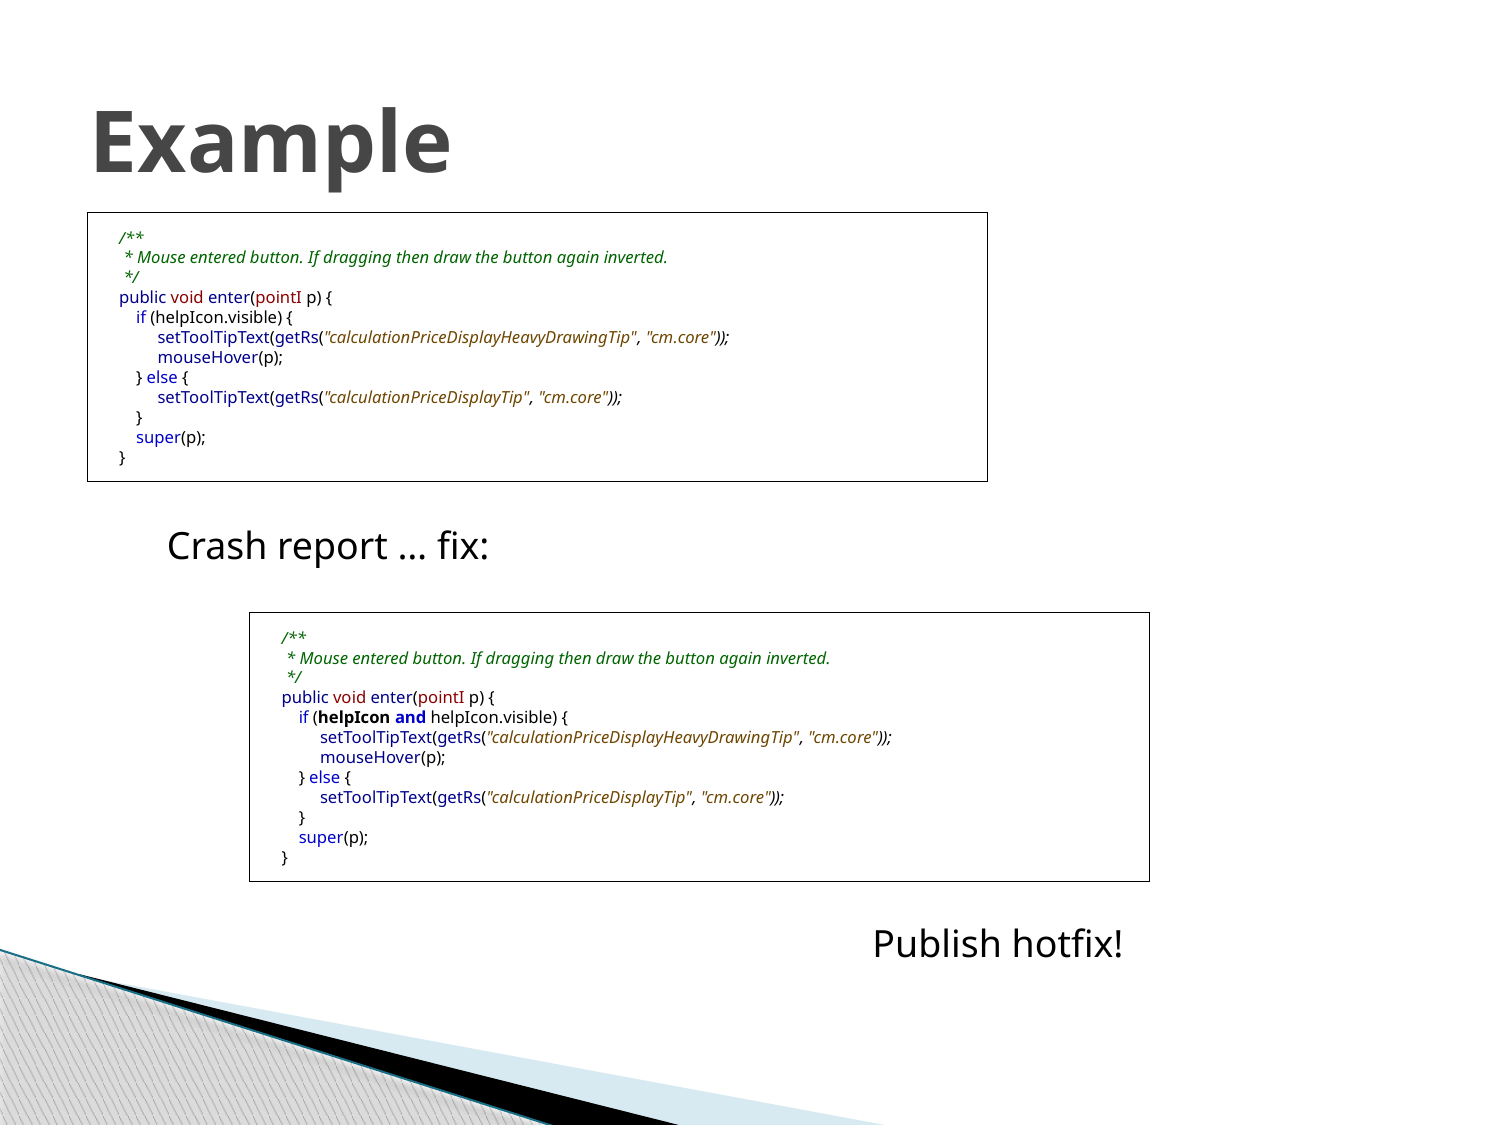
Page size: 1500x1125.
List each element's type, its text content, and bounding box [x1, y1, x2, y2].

text_box Crash report … fix: [152, 514, 505, 575]
title Example [75, 45, 1425, 233]
text_box /** * Mouse entered button. If dragging then draw the button again inverted. */ public void enter(pointI p) { if (helpIcon.visible) { setToolTipText(getRs("calculationPriceDisplayHeavyDrawingTip", "cm.core")); mouseHover(p); } else { setToolTipText(getRs("calculationPriceDisplayTip", "cm.core")); } super(p); } [87, 212, 988, 482]
text_box Publish hotfix! [857, 912, 1139, 973]
text_box /** * Mouse entered button. If dragging then draw the button again inverted. */ public void enter(pointI p) { if (helpIcon and helpIcon.visible) { setToolTipText(getRs("calculationPriceDisplayHeavyDrawingTip", "cm.core")); mouseHover(p); } else { setToolTipText(getRs("calculationPriceDisplayTip", "cm.core")); } super(p); } [249, 612, 1150, 882]
